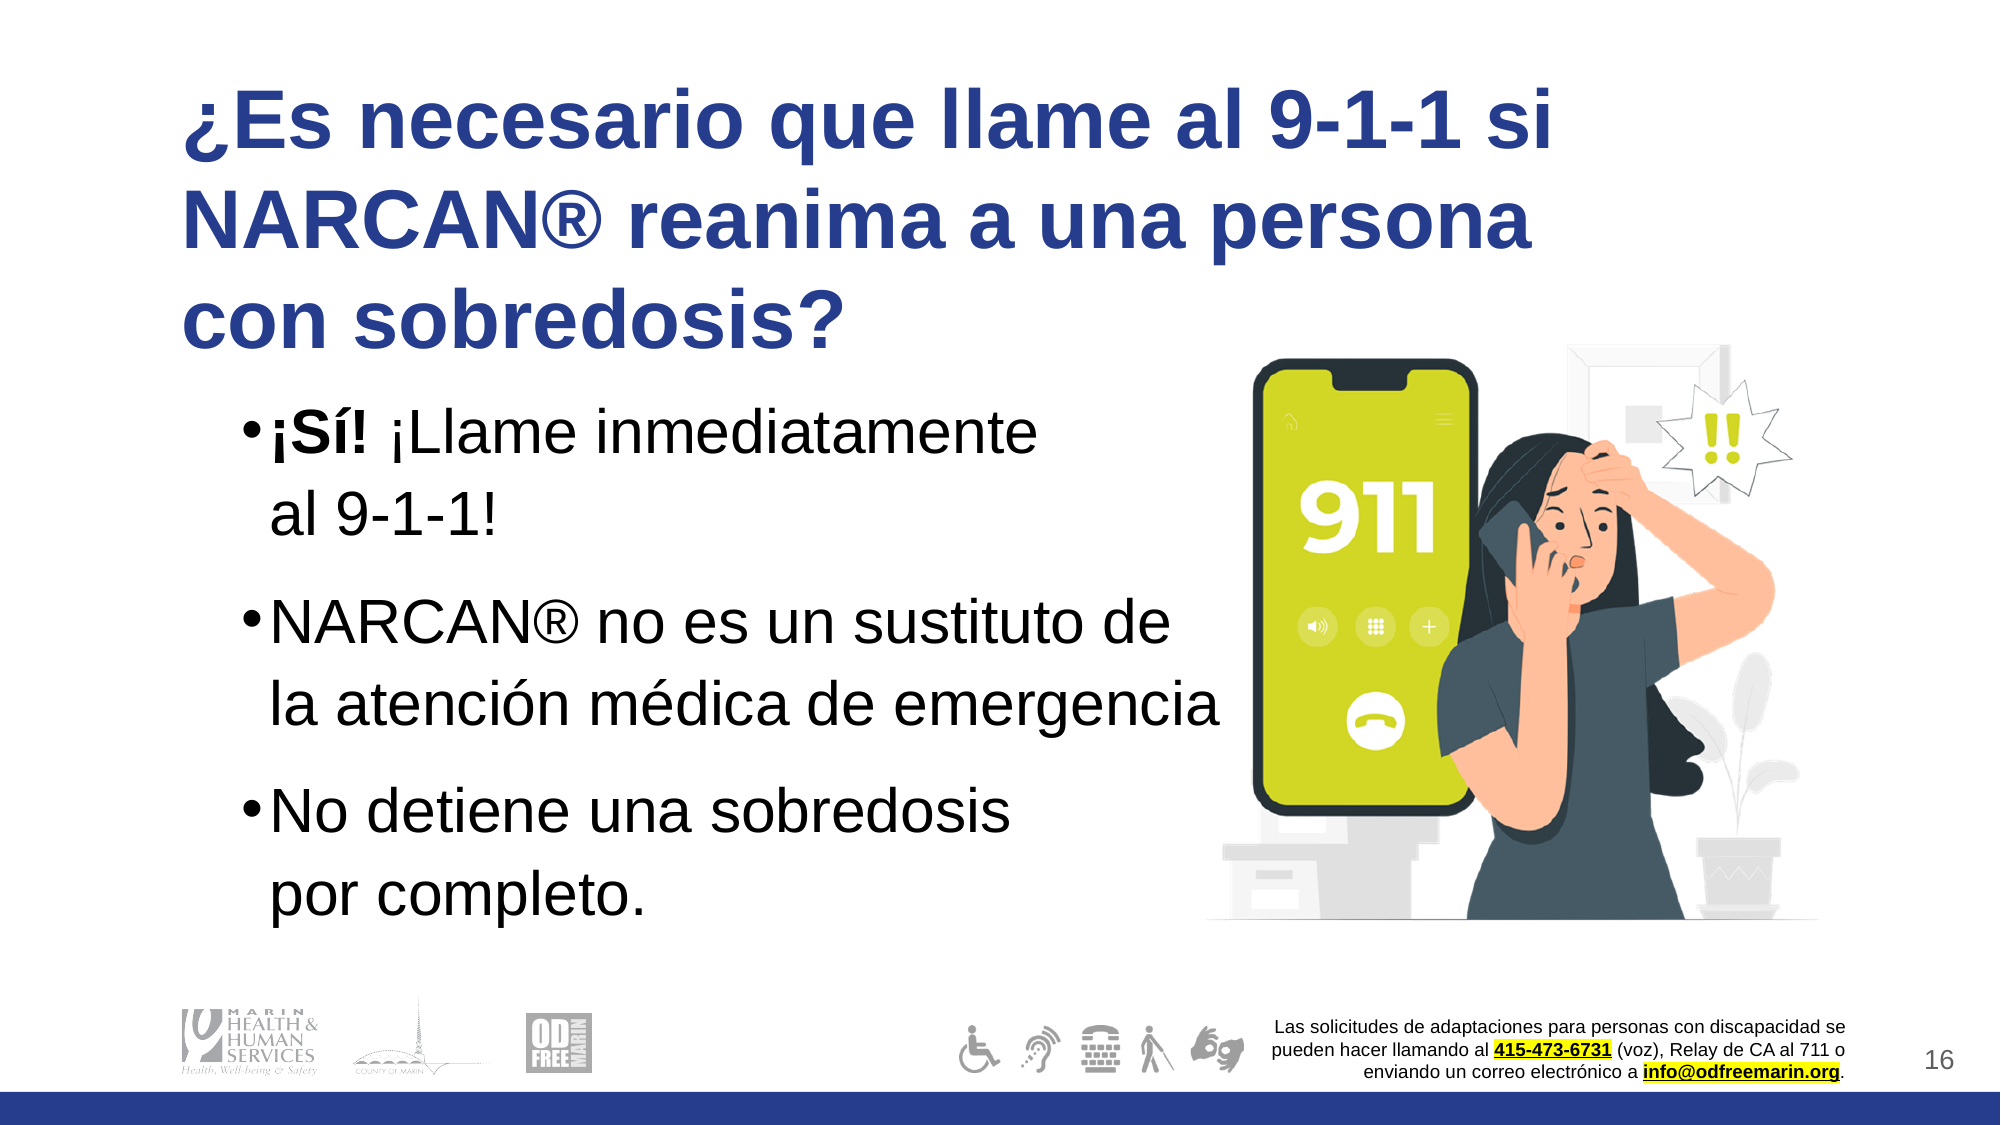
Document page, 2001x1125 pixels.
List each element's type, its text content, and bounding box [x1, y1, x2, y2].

picture [353, 994, 490, 1076]
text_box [1175, 289, 1850, 965]
list ¡Sí! ¡Llame inmediatamente al 9-1-1! NARCAN® no es un sustituto de la atención médica de emergencia No detiene una sobredosis por completo. [181, 383, 1175, 965]
slide_number 16 [1818, 1009, 1955, 1076]
picture [181, 1009, 318, 1076]
title ¿Es necesario que llame al 9-1-1 si NARCAN® reanima a una persona con sobredosis? [181, 65, 1680, 258]
